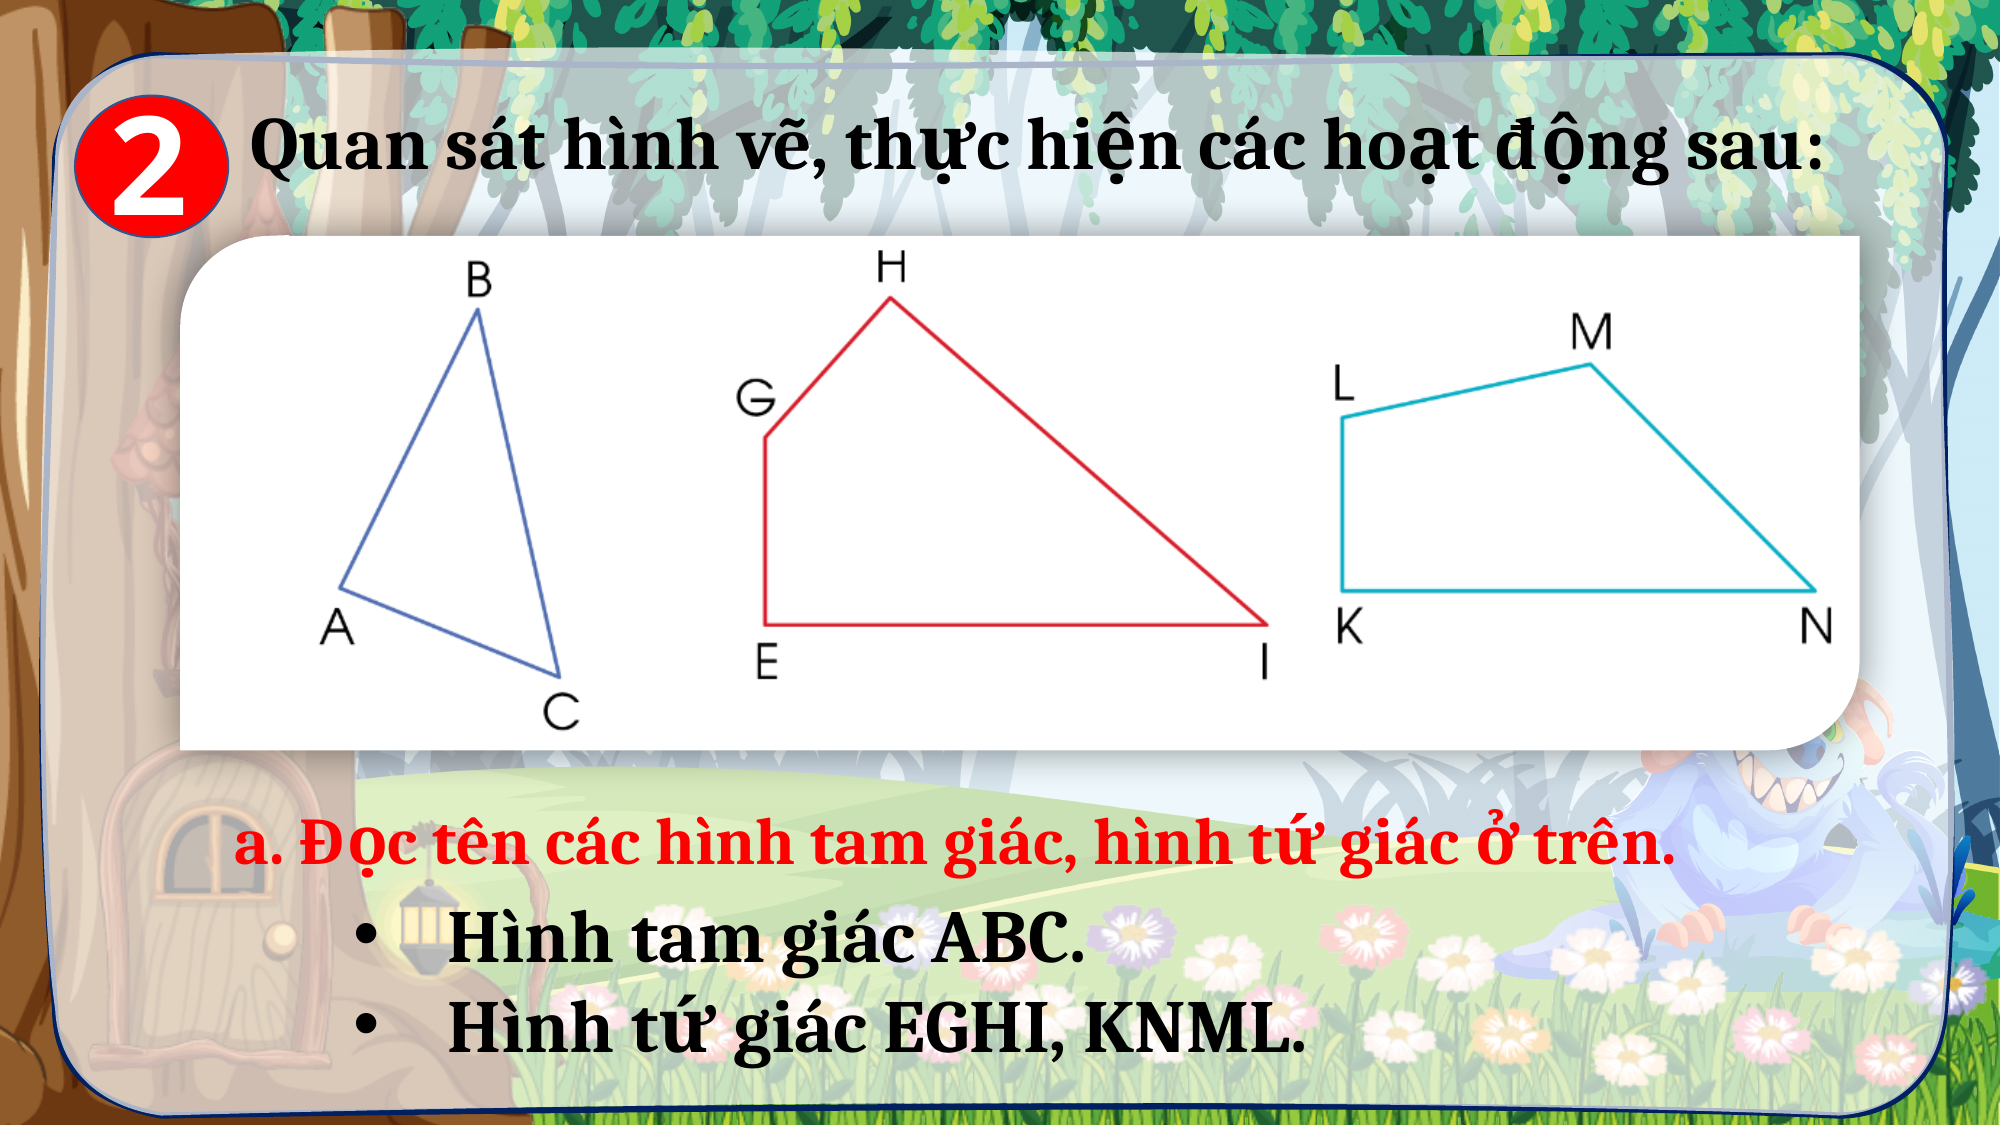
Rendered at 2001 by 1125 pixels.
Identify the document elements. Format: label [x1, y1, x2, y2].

text_box [15, 70, 283, 254]
picture [0, 0, 2000, 1125]
